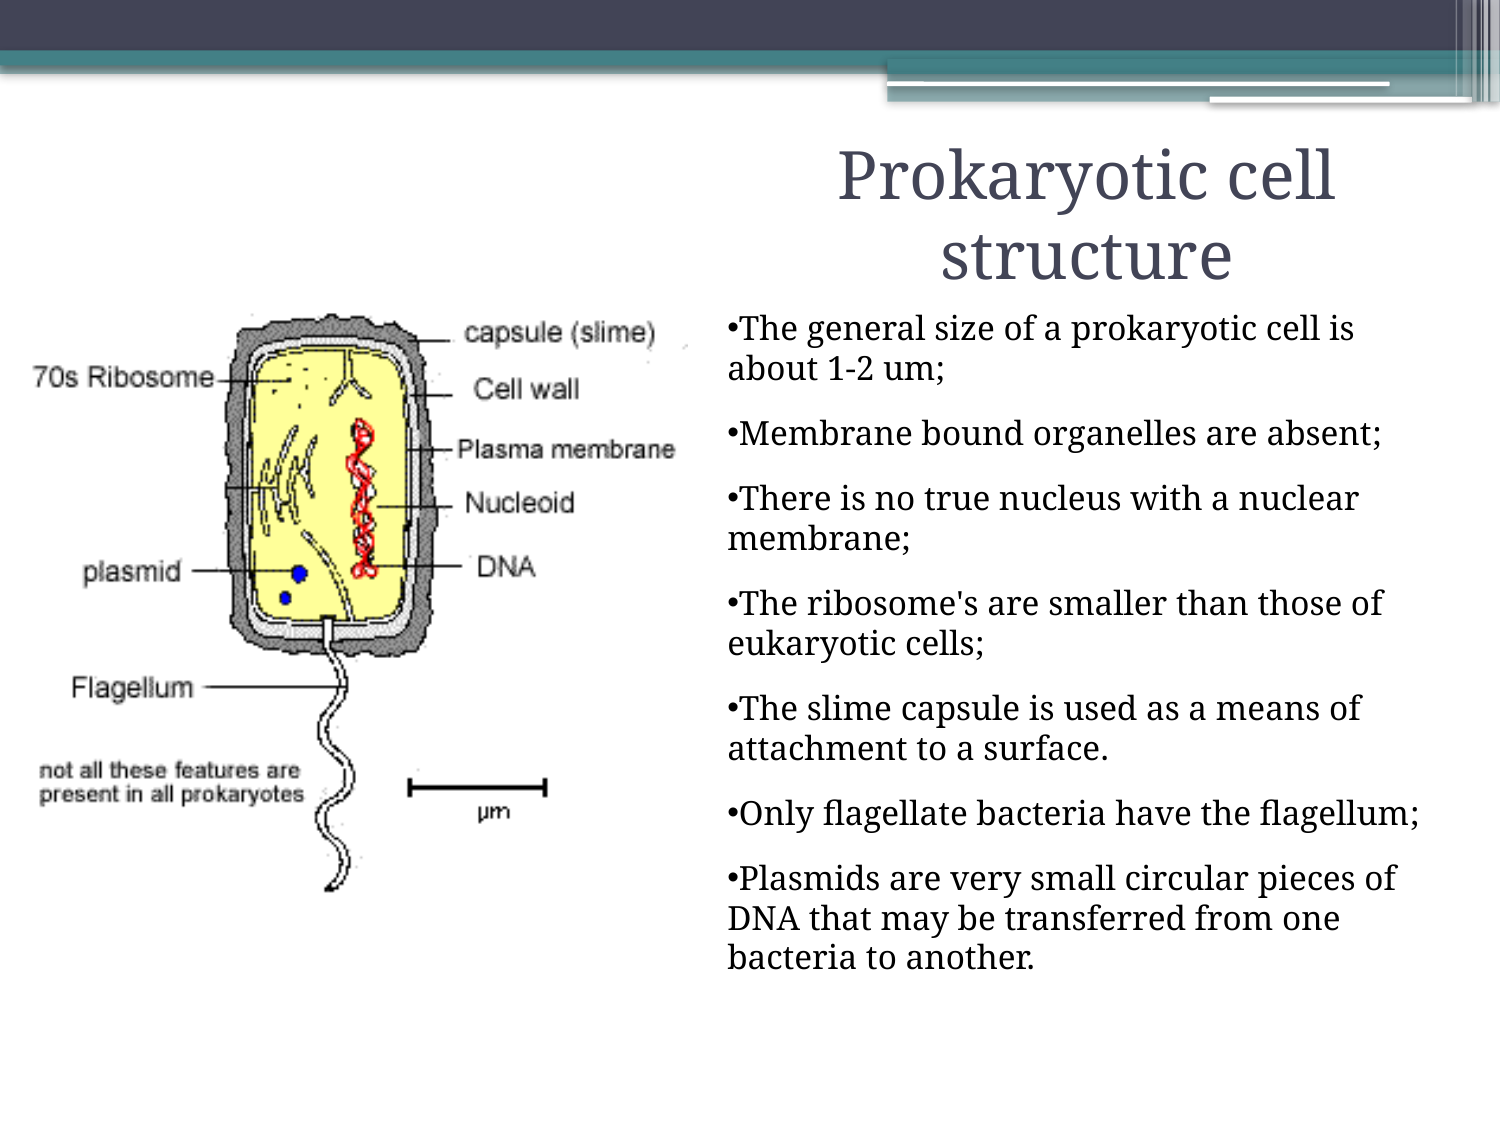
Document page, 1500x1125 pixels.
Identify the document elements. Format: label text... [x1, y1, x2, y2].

picture [24, 312, 688, 921]
title Prokaryotic cell structure [725, 125, 1450, 299]
text_box The general size of a prokaryotic cell is about 1-2 um; Membrane bound organelles are absent; There is no true nucleus with a nuclear membrane; The ribosome's are smaller than those of eukaryotic cells; The slime capsule is used as a means of attachment to a surface. Only flagellate bacteria have the flagellum; Plasmids are very small circular pieces of DNA that may be transferred from one bacteria to another. [712, 299, 1463, 984]
